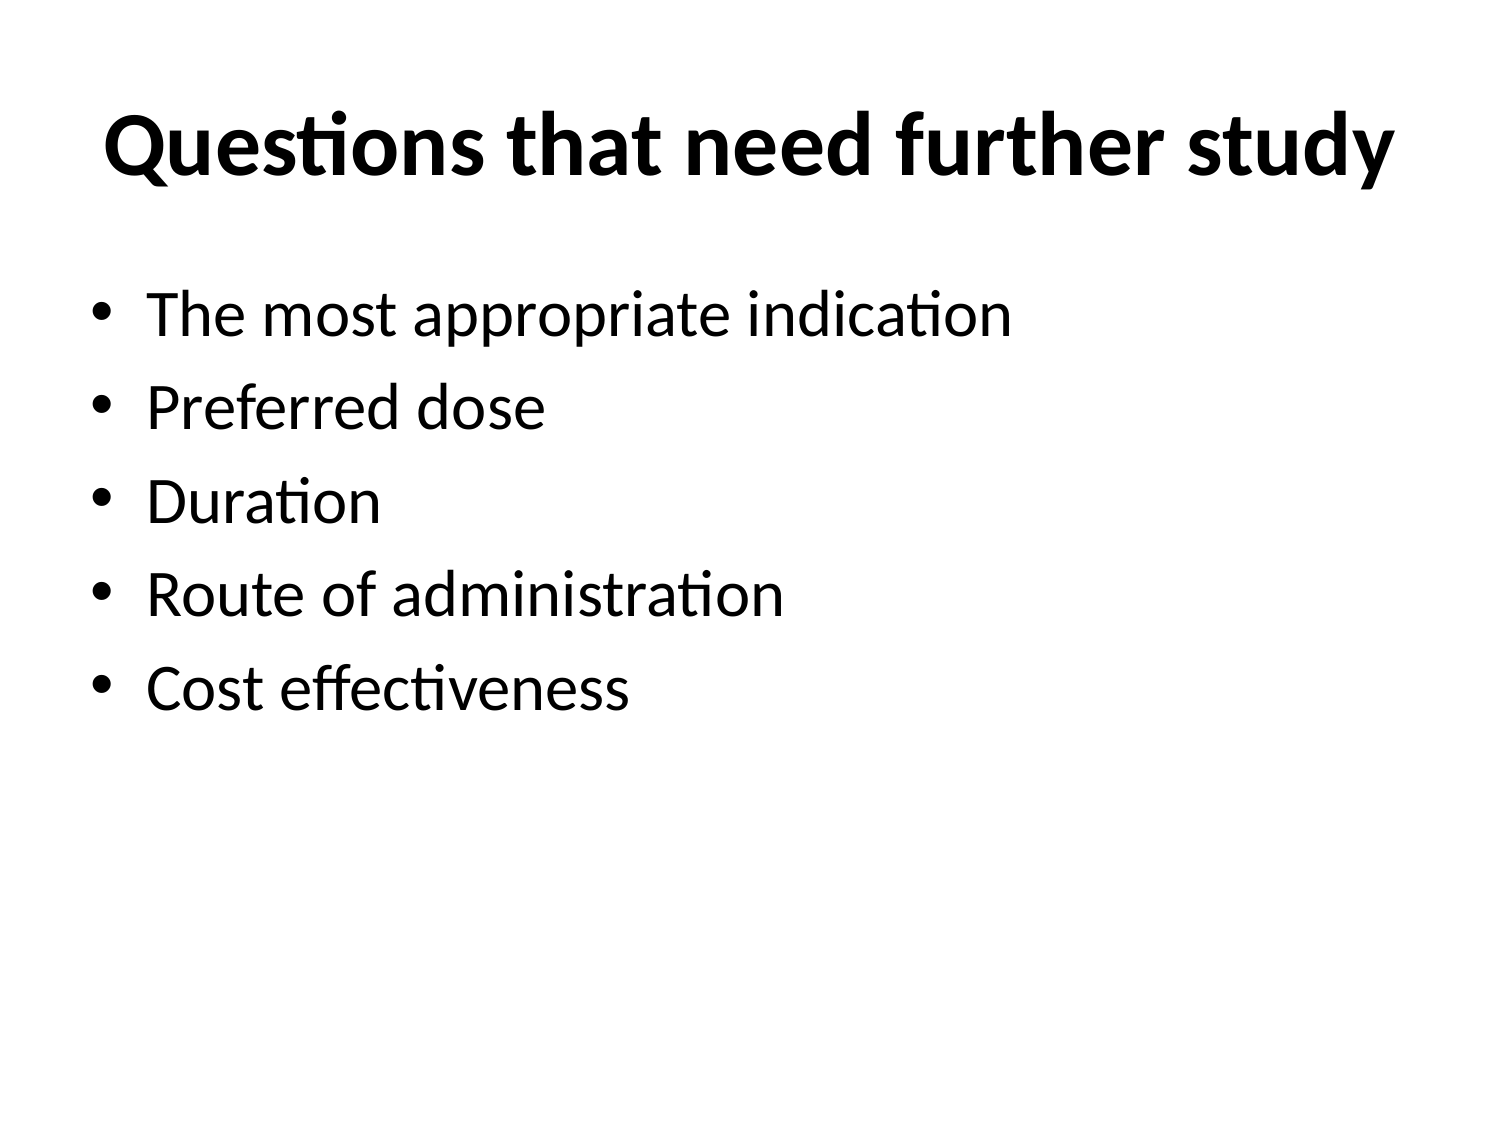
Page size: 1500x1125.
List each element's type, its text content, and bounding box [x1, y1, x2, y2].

list The most appropriate indication Preferred dose Duration Route of administration Cost effectiveness [75, 262, 1425, 1005]
title Questions that need further study [75, 45, 1425, 233]
